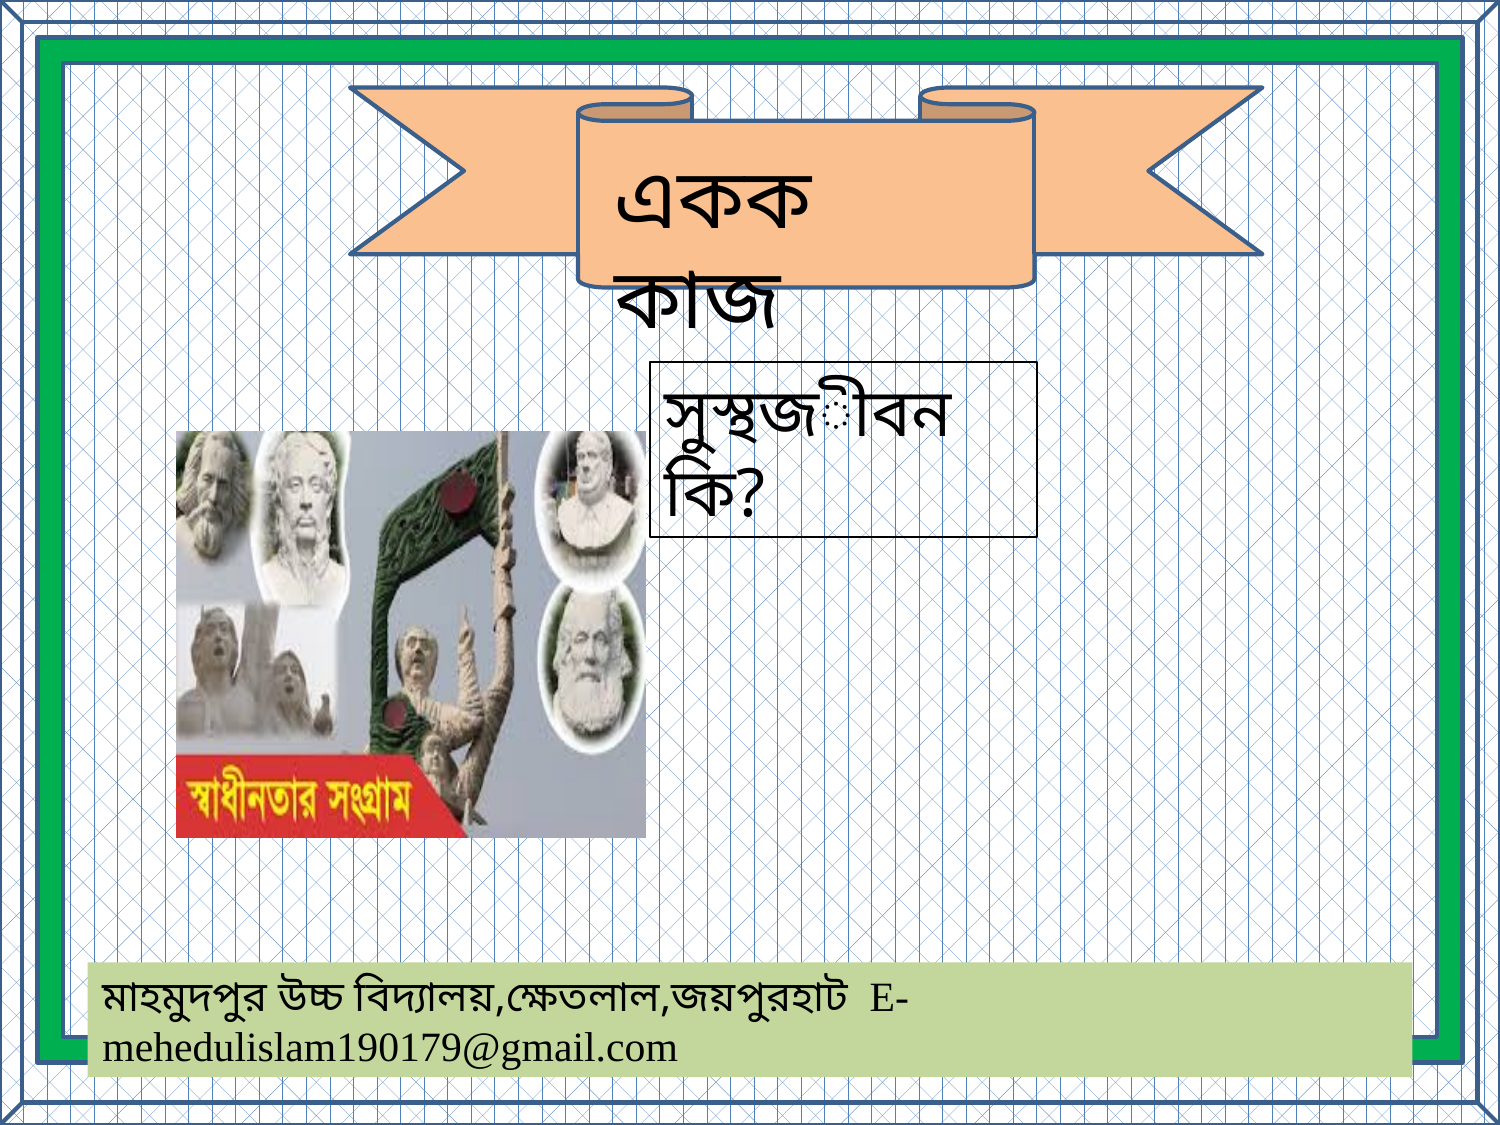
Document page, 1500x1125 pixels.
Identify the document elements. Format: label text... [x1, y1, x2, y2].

text_box [35, 35, 1465, 1065]
text_box [0, 0, 1500, 1125]
picture [176, 430, 646, 838]
text_box [347, 85, 1265, 290]
text_box একক কাজ [600, 137, 1000, 353]
text_box মাহমুদপুর উচ্চ বিদ্যালয়,ক্ষেতলাল,জয়পুরহাট E-mehedulislam190179@gmail.com [87, 962, 1413, 1078]
text_box সুস্থজীবন কি? [649, 362, 1038, 538]
